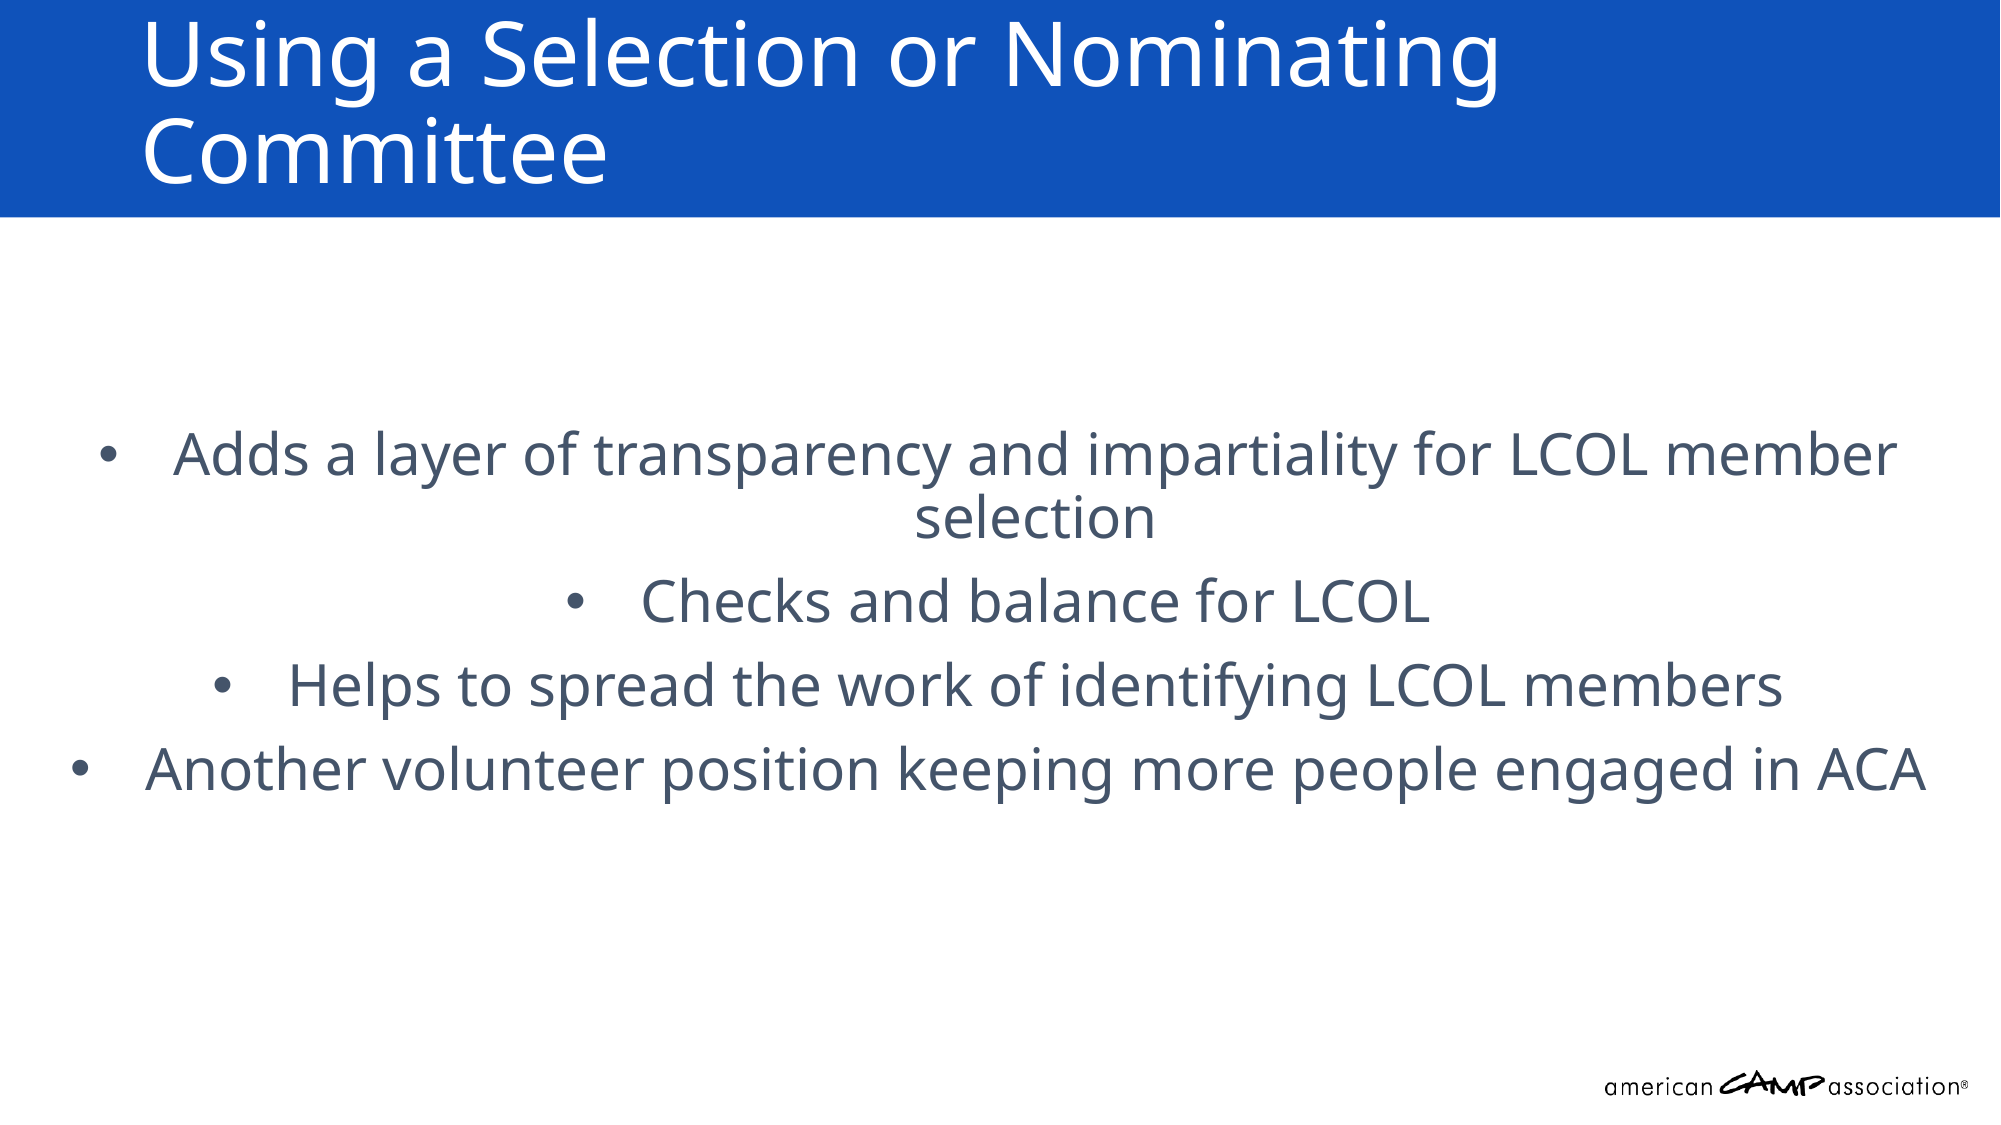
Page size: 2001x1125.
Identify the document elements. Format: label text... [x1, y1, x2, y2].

title Using a Selection or Nominating Committee [125, 0, 1964, 211]
picture [1605, 1070, 1968, 1096]
list Adds a layer of transparency and impartiality for LCOL member selection Checks and balance for LCOL Helps to spread the work of identifying LCOL members Another volunteer position keeping more people engaged in ACA [33, 340, 1964, 888]
